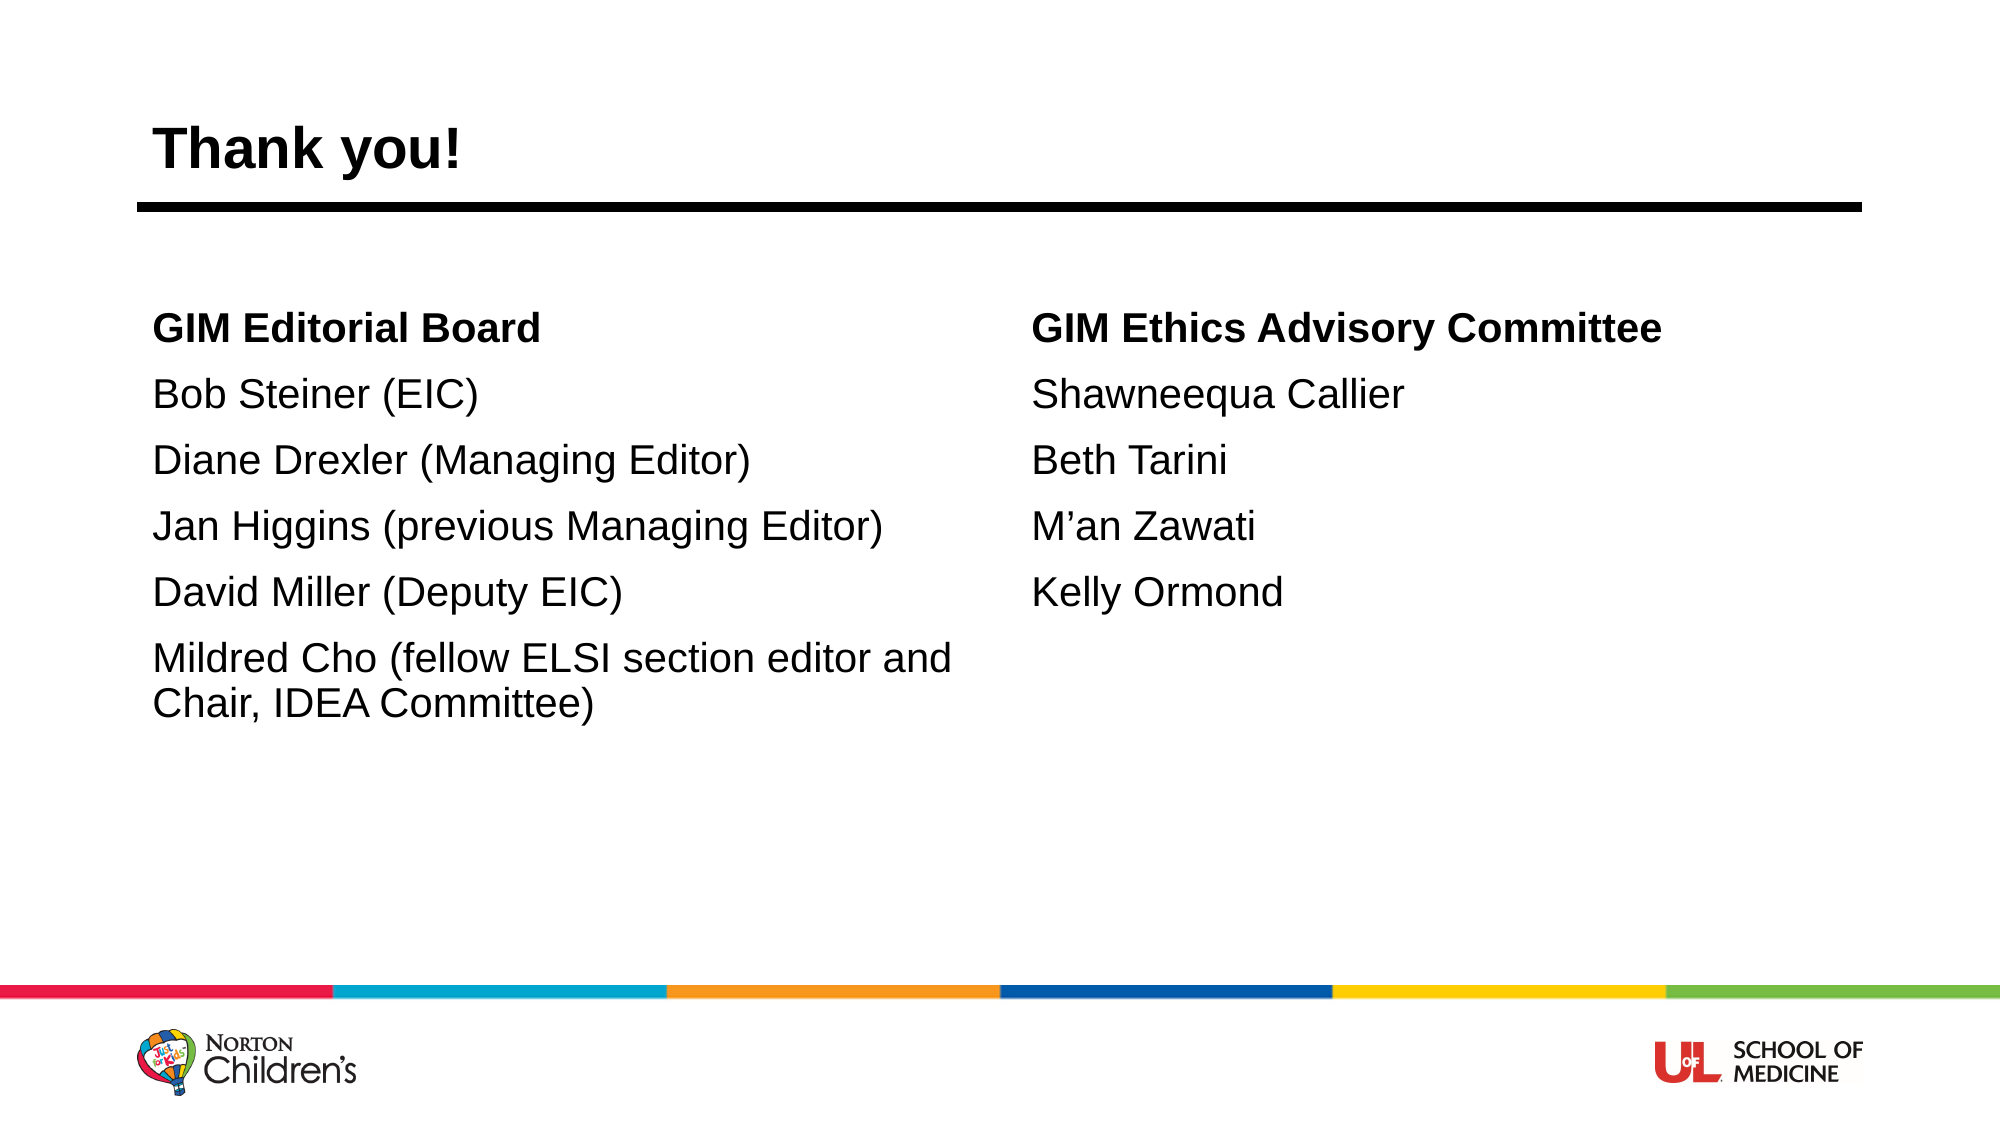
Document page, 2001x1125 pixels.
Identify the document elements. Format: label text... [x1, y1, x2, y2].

picture [1655, 1041, 1863, 1083]
picture [137, 1029, 356, 1096]
list GIM Editorial Board Bob Steiner (EIC) Diane Drexler (Managing Editor) Jan Higgins (previous Managing Editor) David Miller (Deputy EIC) Mildred Cho (fellow ELSI section editor and Chair, IDEA Committee) [137, 299, 984, 921]
picture [0, 985, 2000, 1003]
title Thank you! [137, 94, 1863, 206]
list GIM Ethics Advisory Committee Shawneequa Callier Beth Tarini M’an Zawati Kelly Ormond [1016, 299, 1863, 921]
